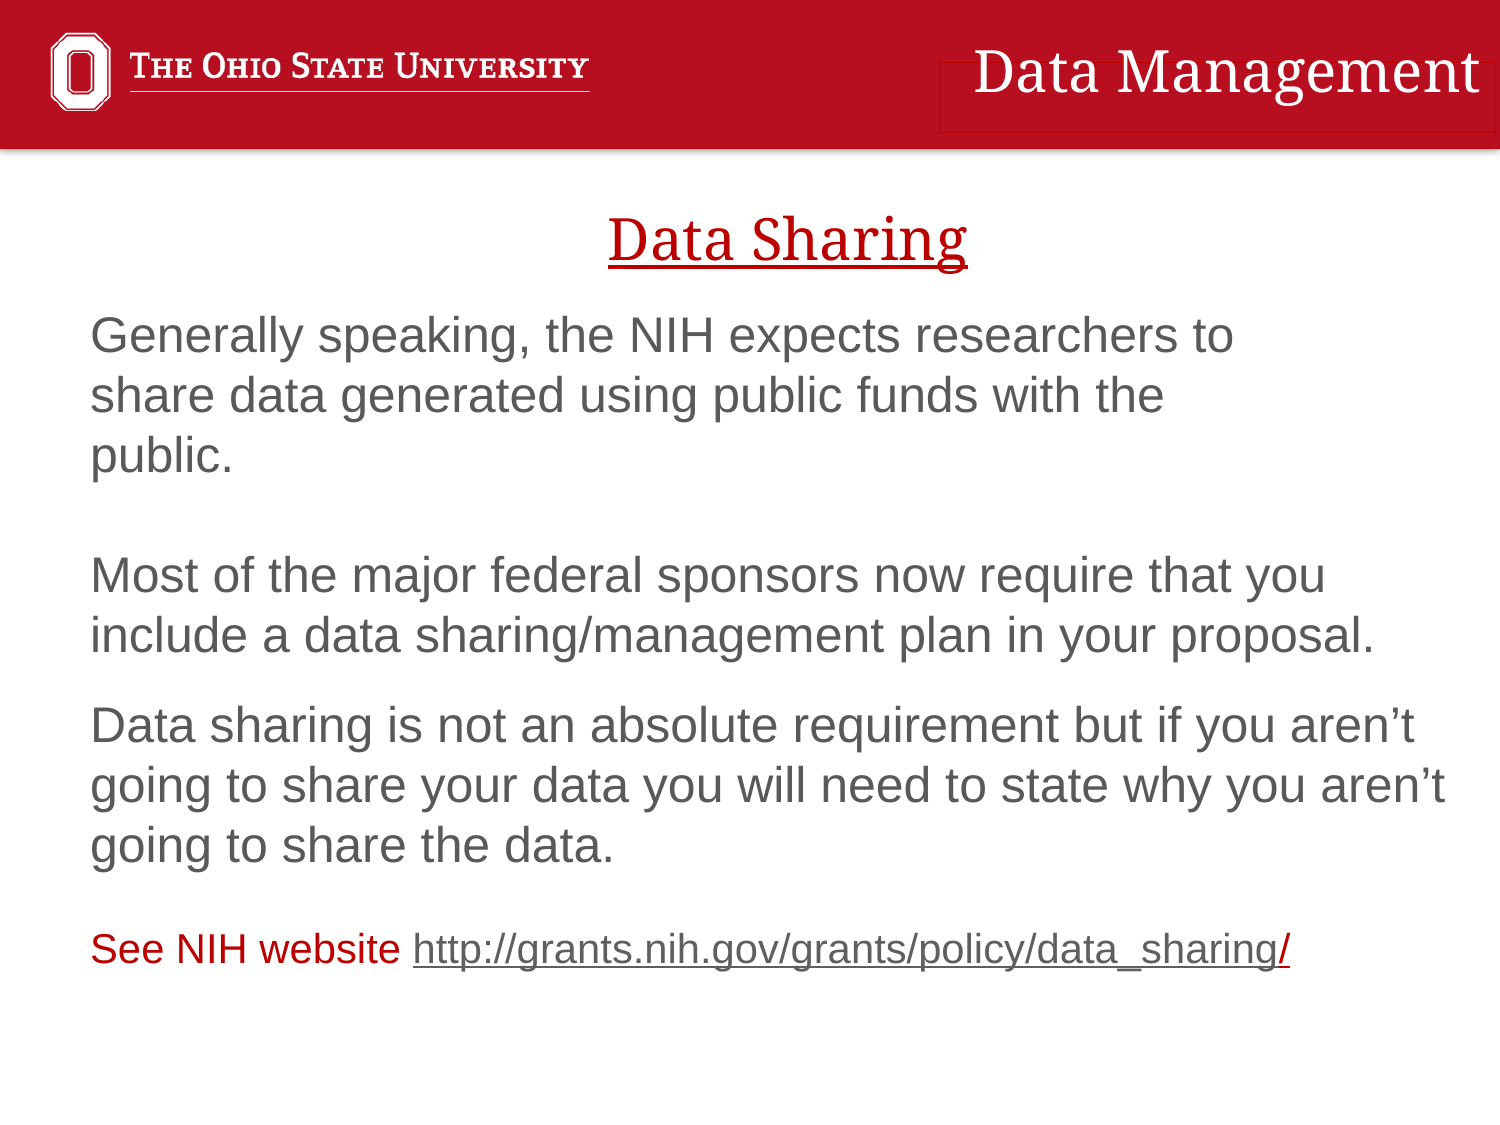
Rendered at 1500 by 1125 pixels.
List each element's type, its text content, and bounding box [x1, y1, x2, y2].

list Data Management [939, 62, 1496, 133]
picture [50, 32, 590, 111]
list Data Sharing Generally speaking, the NIH expects researchers to share data generated using public funds with the public. Most of the major federal sponsors now require that you include a data sharing/management plan in your proposal. Data sharing is not an absolute requirement but if you aren’t going to share your data you will need to state why you aren’t going to share the data. See NIH website http://grants.nih.gov/grants/policy/data_sharing/ [75, 194, 1500, 938]
